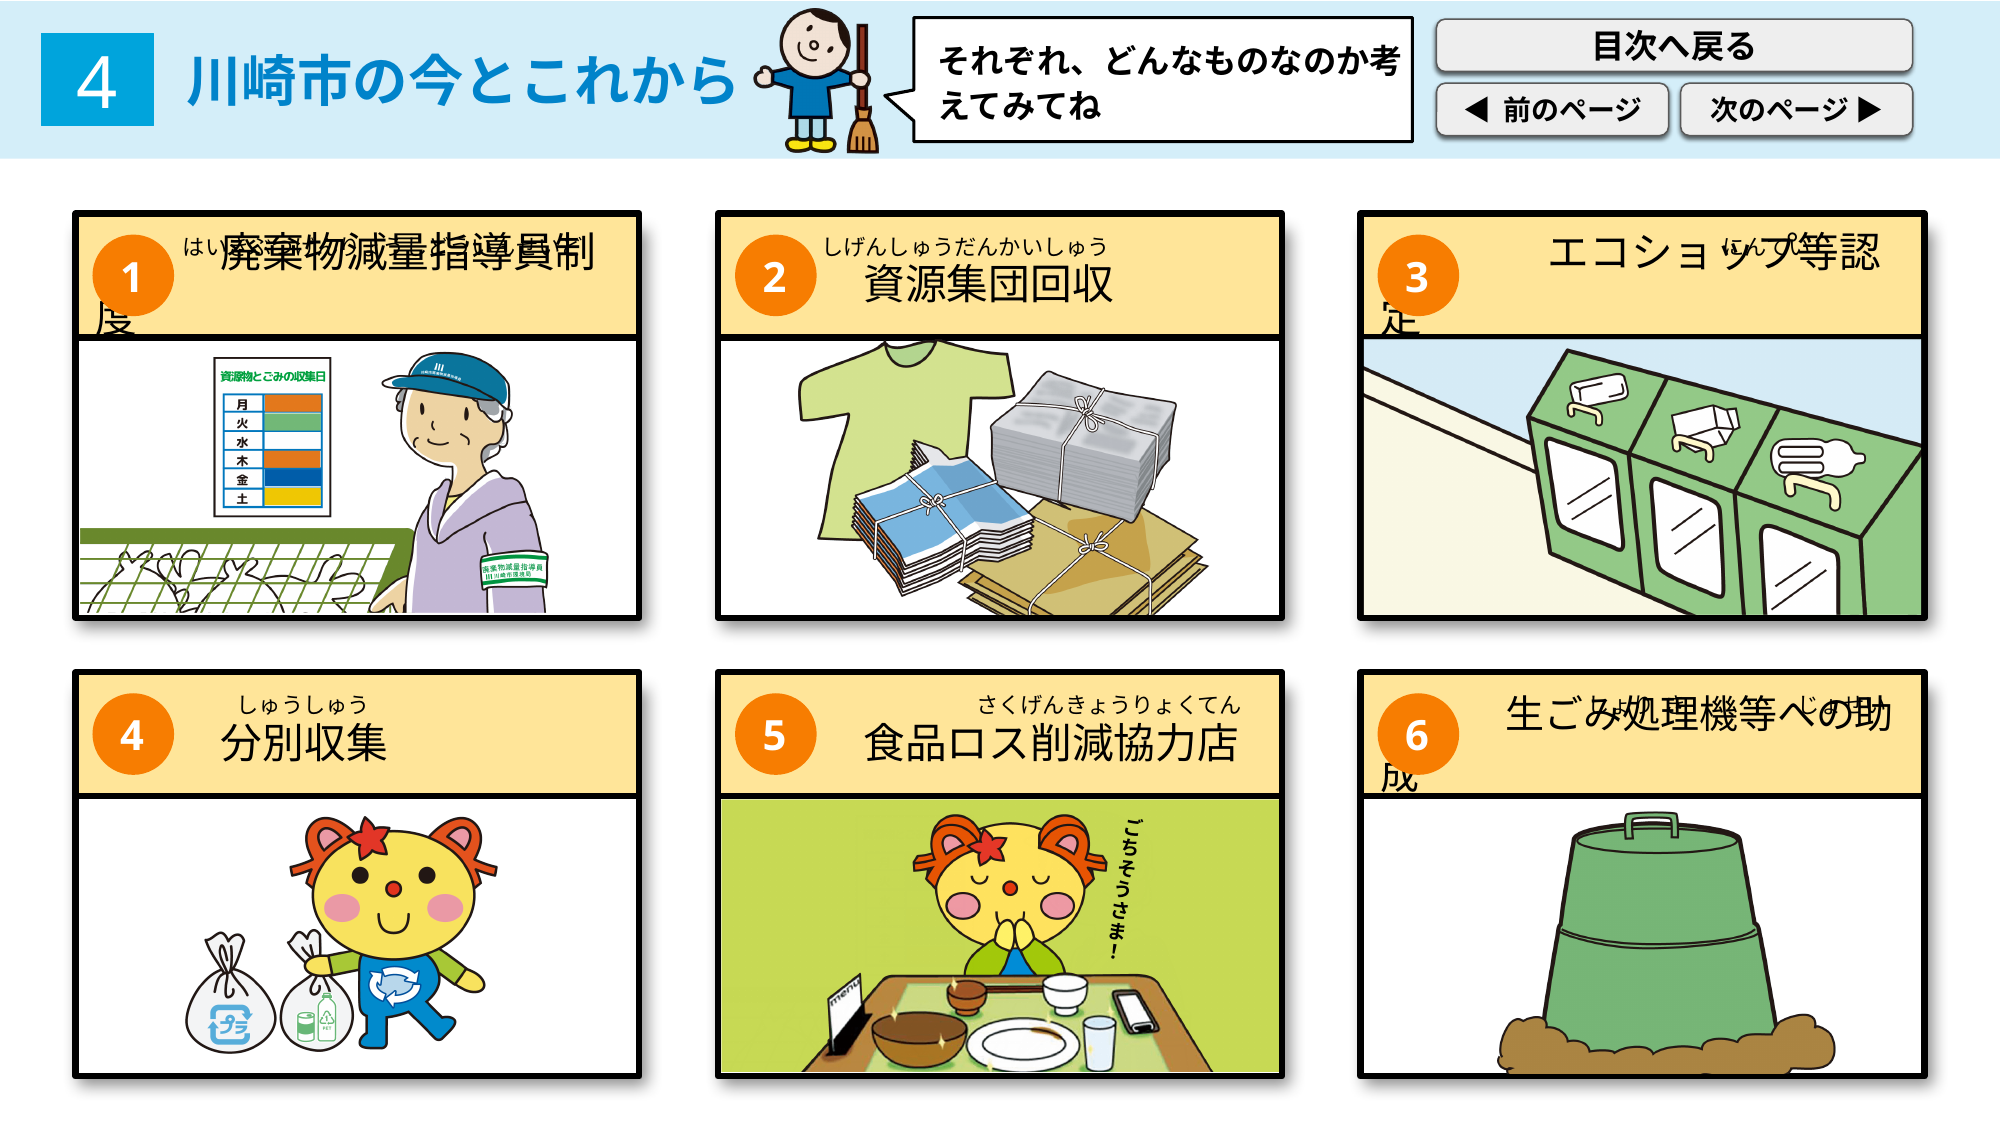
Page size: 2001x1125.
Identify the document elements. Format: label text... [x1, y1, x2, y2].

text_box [75, 213, 640, 618]
text_box 川崎市の今とこれから [0, 0, 767, 160]
text_box にんてい [1702, 205, 1833, 213]
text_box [1360, 213, 1925, 618]
text_box しゅうしゅう [216, 663, 400, 672]
text_box はいきぶつげんりょうしどういんせいど [162, 205, 619, 213]
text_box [717, 672, 1282, 1077]
text_box しょり き じょせい [1567, 663, 1925, 672]
text_box しげんしゅうだんかいしゅう [801, 205, 1257, 213]
text_box さくげんきょうりょくてん [956, 663, 1273, 672]
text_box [75, 672, 640, 1077]
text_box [717, 213, 1282, 618]
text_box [753, 8, 1413, 154]
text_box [1360, 672, 1925, 1077]
text_box 4 [41, 33, 154, 126]
